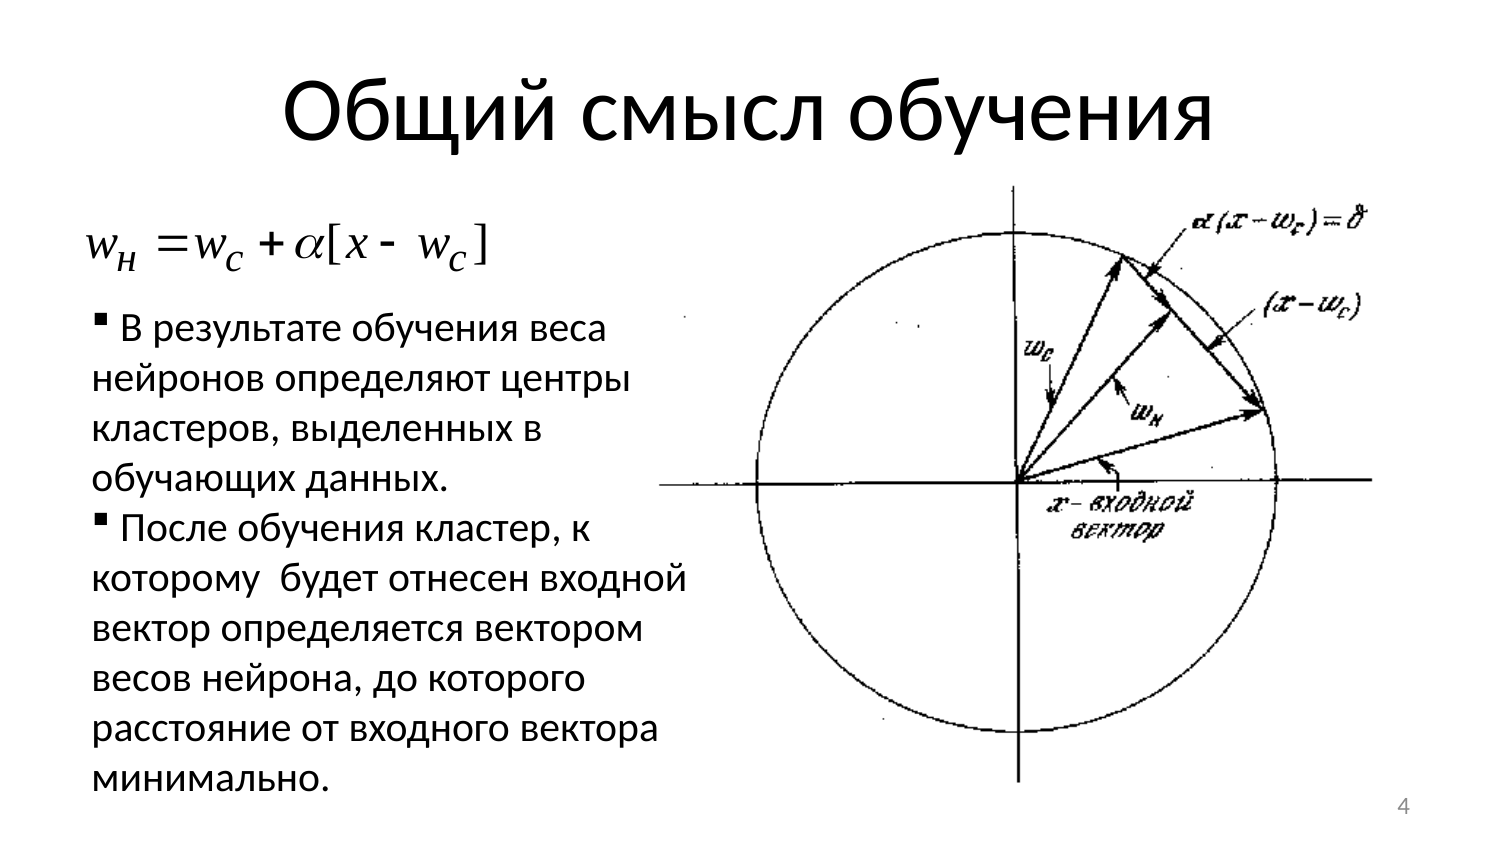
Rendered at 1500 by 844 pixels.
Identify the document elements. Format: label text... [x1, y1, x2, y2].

title Общий смысл обучения [75, 33, 1425, 175]
picture [655, 173, 1400, 793]
slide_number 4 [1074, 782, 1425, 827]
text_box В результате обучения веса нейронов определяют центры кластеров, выделенных в обучающих данных. После обучения кластер, к которому будет отнесен входной вектор определяется вектором весов нейрона, до которого расстояние от входного вектора минимально. [76, 291, 715, 807]
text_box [76, 208, 497, 284]
